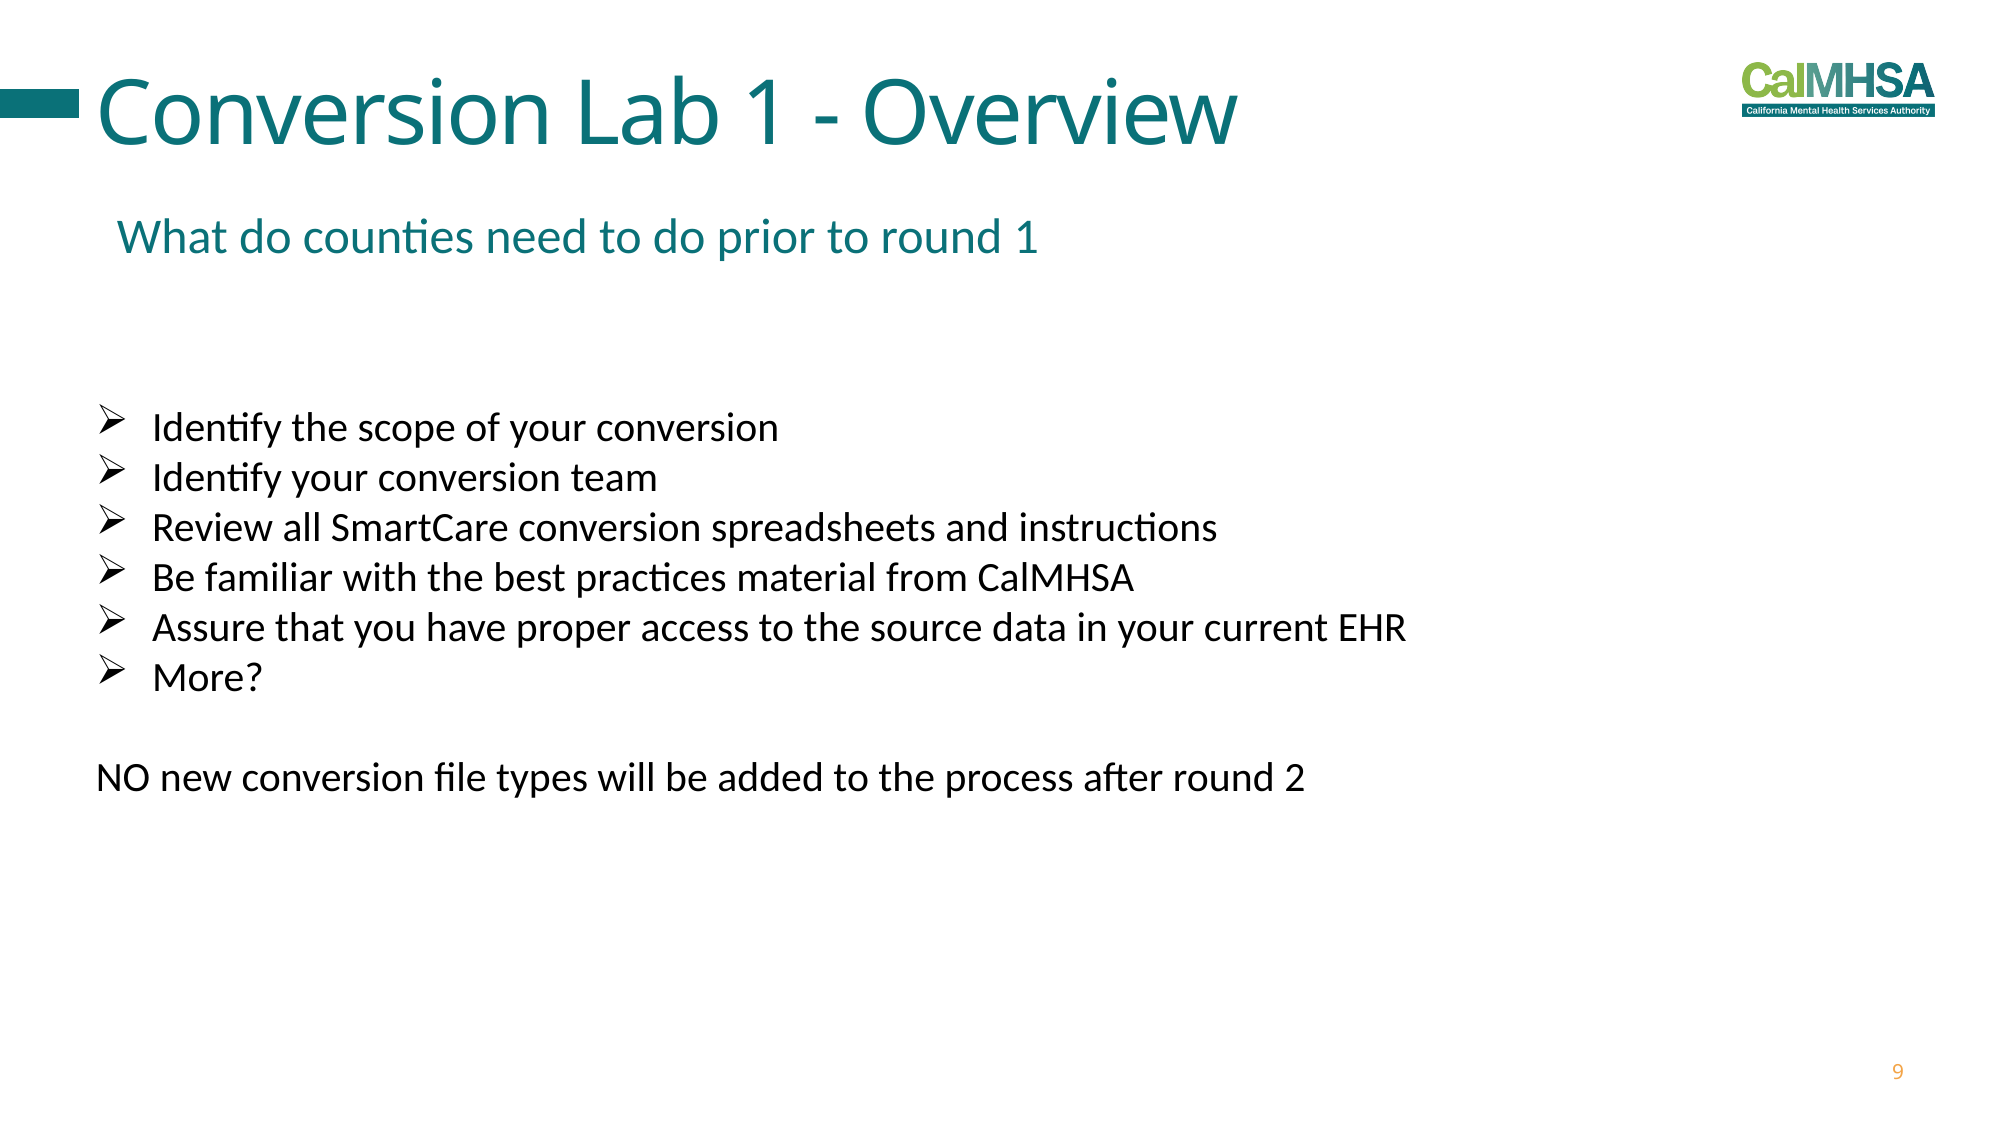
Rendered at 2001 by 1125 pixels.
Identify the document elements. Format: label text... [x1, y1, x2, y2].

title Conversion Lab 1 - Overview [81, 59, 1919, 173]
text_box 9 [1692, 1051, 1919, 1094]
text_box Identify the scope of your conversion Identify your conversion team Review all SmartCare conversion spreadsheets and instructions Be familiar with the best practices material from CalMHSA Assure that you have proper access to the source data in your current EHR More? NO new conversion file types will be added to the process after round 2 [81, 342, 1845, 852]
text_box What do counties need to do prior to round 1 [102, 196, 1859, 407]
picture [1919, 62, 1935, 117]
